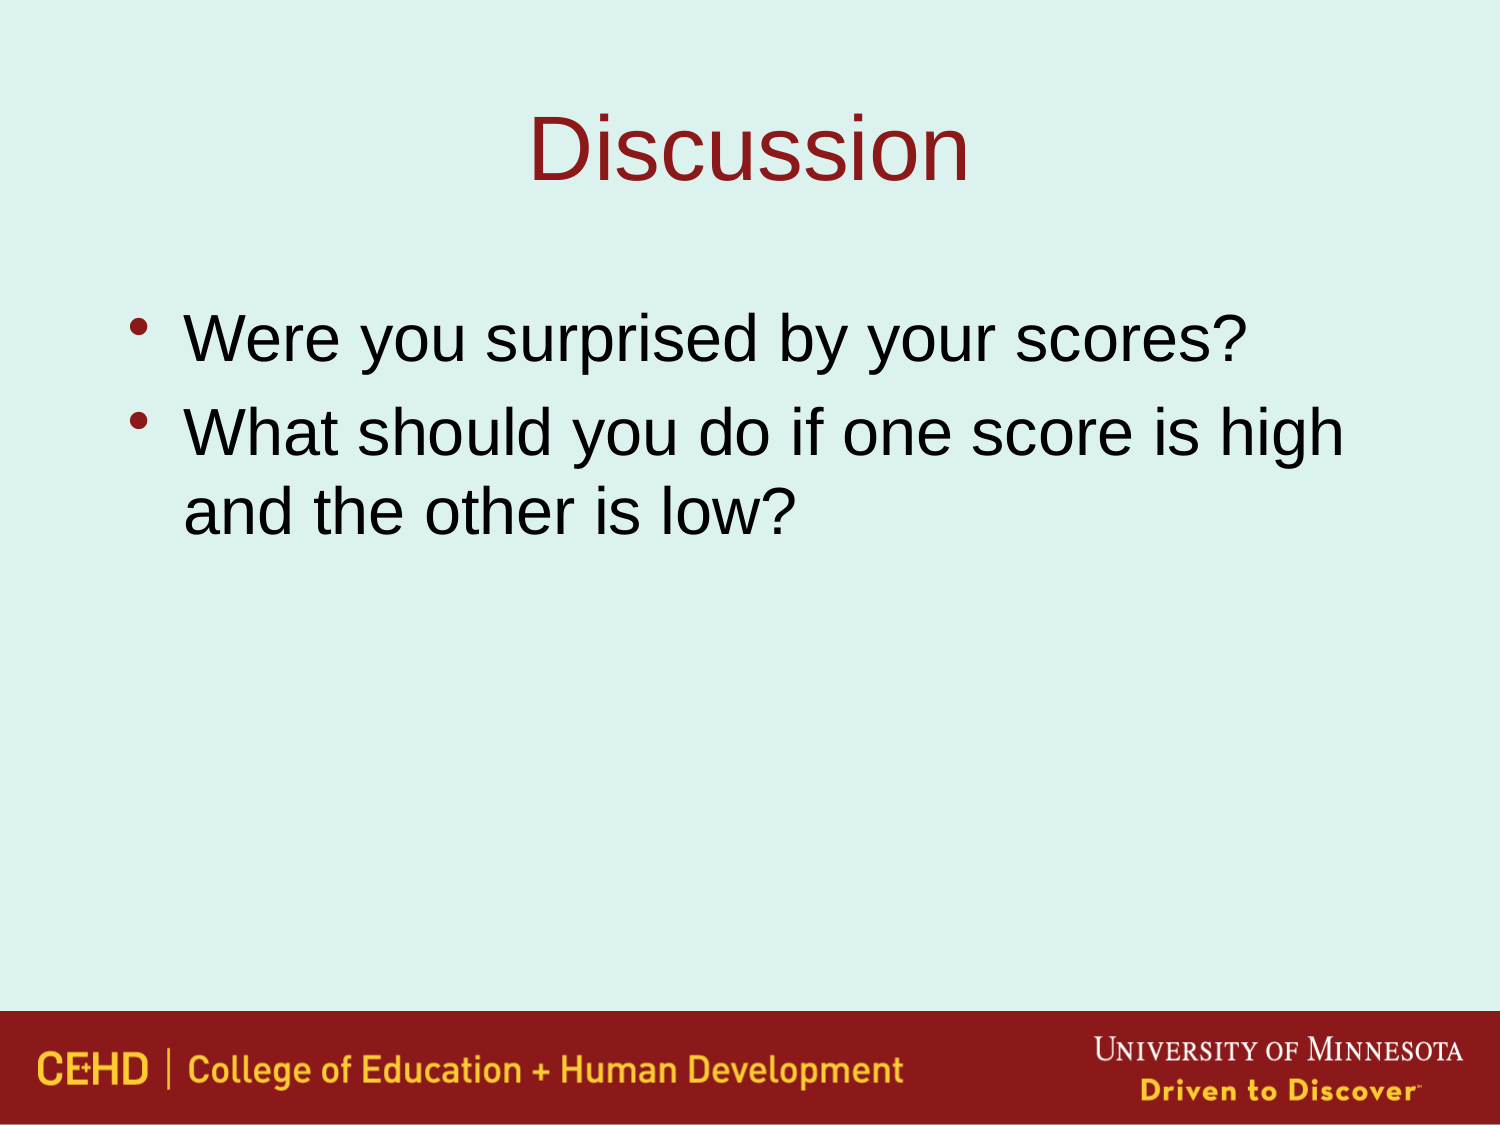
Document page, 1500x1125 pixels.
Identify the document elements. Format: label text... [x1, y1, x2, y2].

title Discussion [112, 49, 1388, 238]
picture [0, 1011, 1500, 1125]
list Were you surprised by your scores? What should you do if one score is high and the other is low? [112, 287, 1388, 988]
